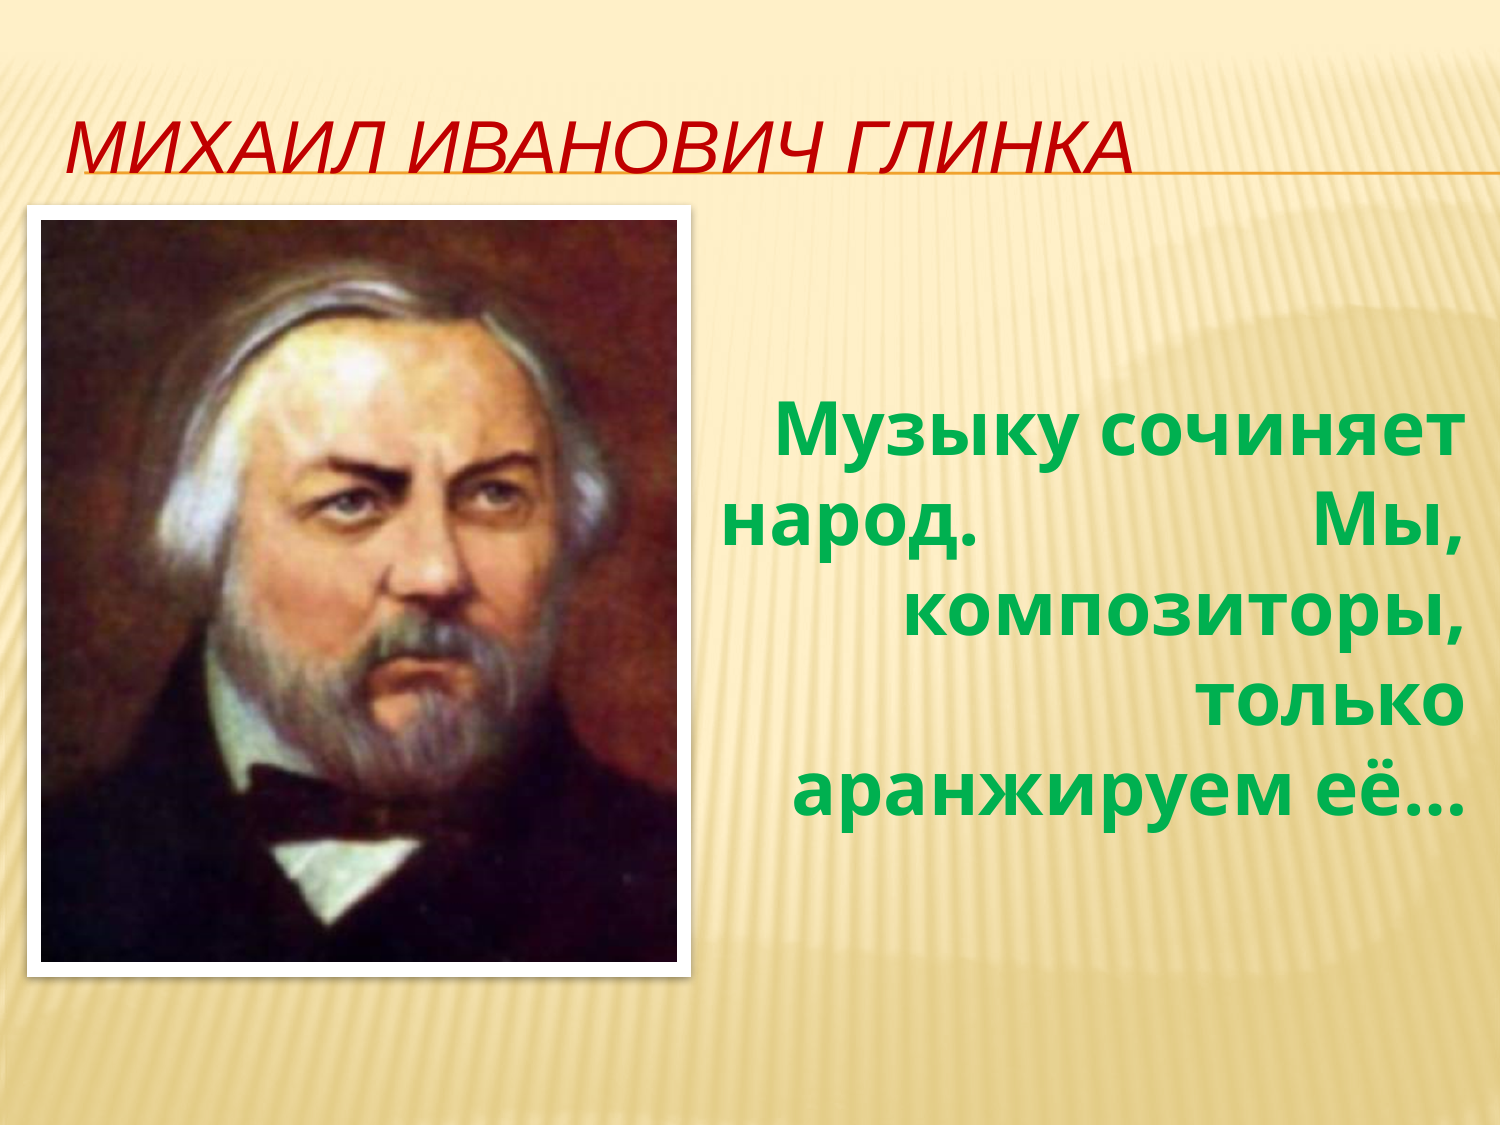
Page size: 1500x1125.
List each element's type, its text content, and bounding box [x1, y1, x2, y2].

title Михаил Иванович Глинка [50, 75, 1475, 213]
text_box Музыку сочиняет народ. Мы, композиторы, только аранжируем её… [687, 373, 1483, 838]
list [40, 219, 678, 963]
